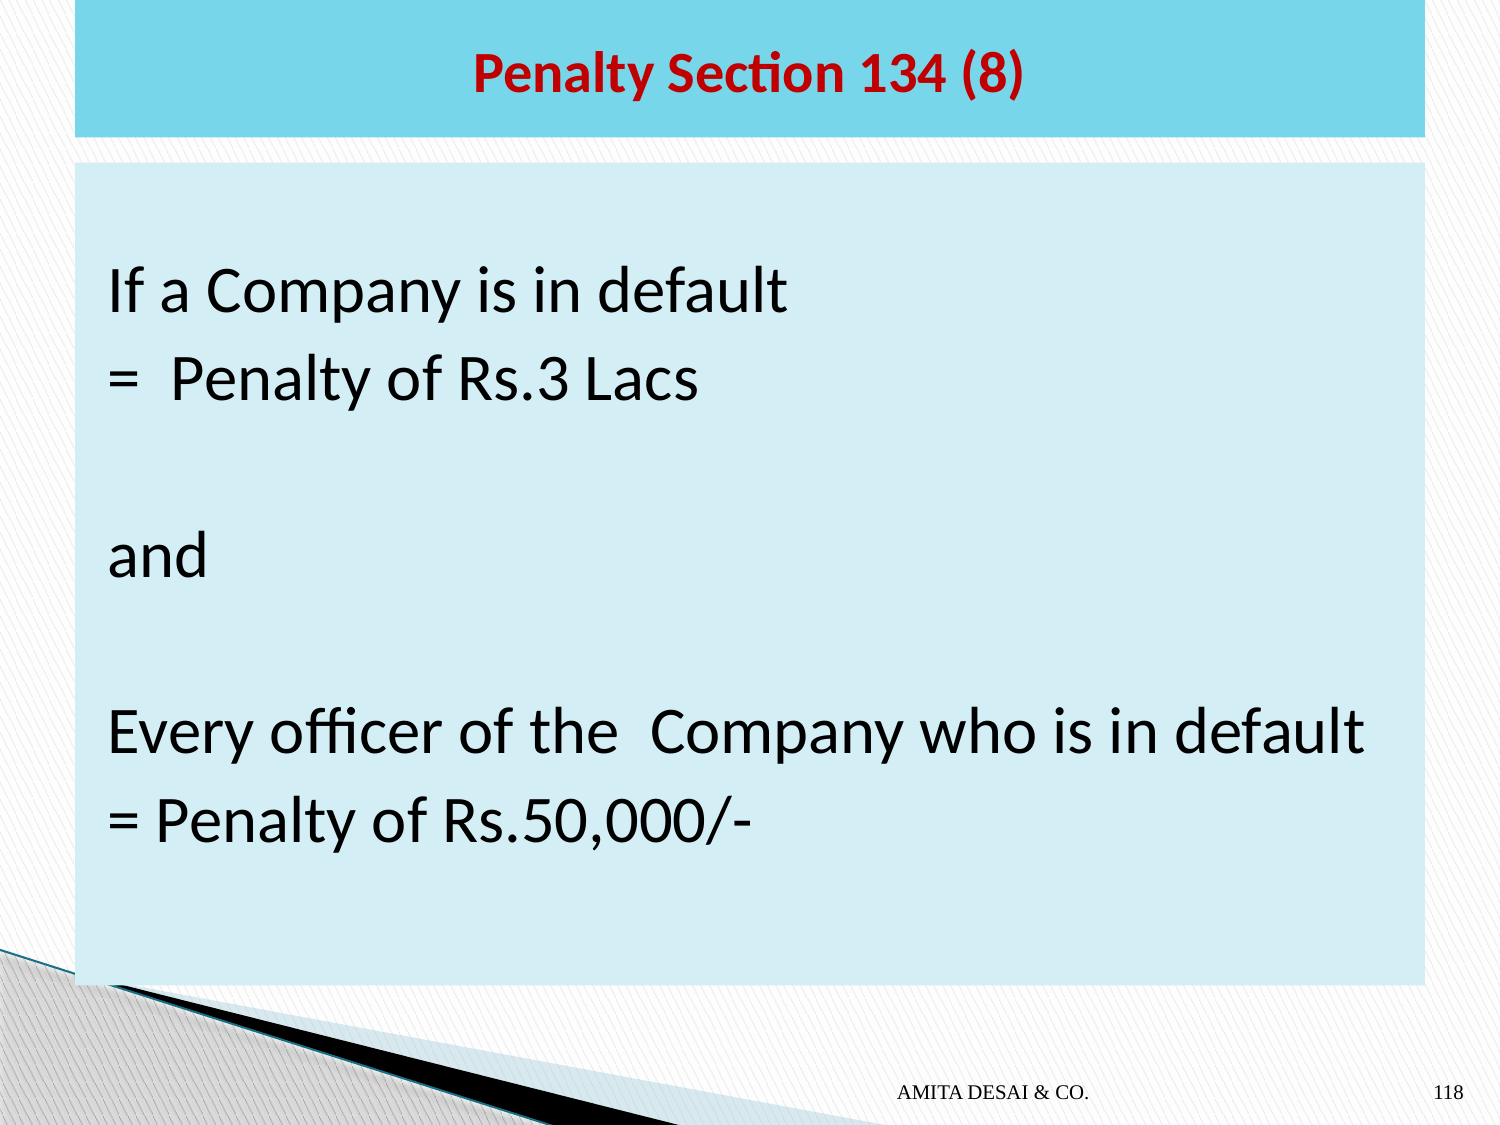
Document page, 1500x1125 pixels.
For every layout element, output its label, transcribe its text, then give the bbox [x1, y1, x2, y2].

footer AMITA DESAI & CO. [718, 1051, 1105, 1112]
list If a Company is in default = Penalty of Rs.3 Lacs and Every officer of the Company who is in default = Penalty of Rs.50,000/- [75, 162, 1425, 986]
title Penalty Section 134 (8) [75, 0, 1425, 138]
slide_number 118 [1418, 1051, 1479, 1112]
